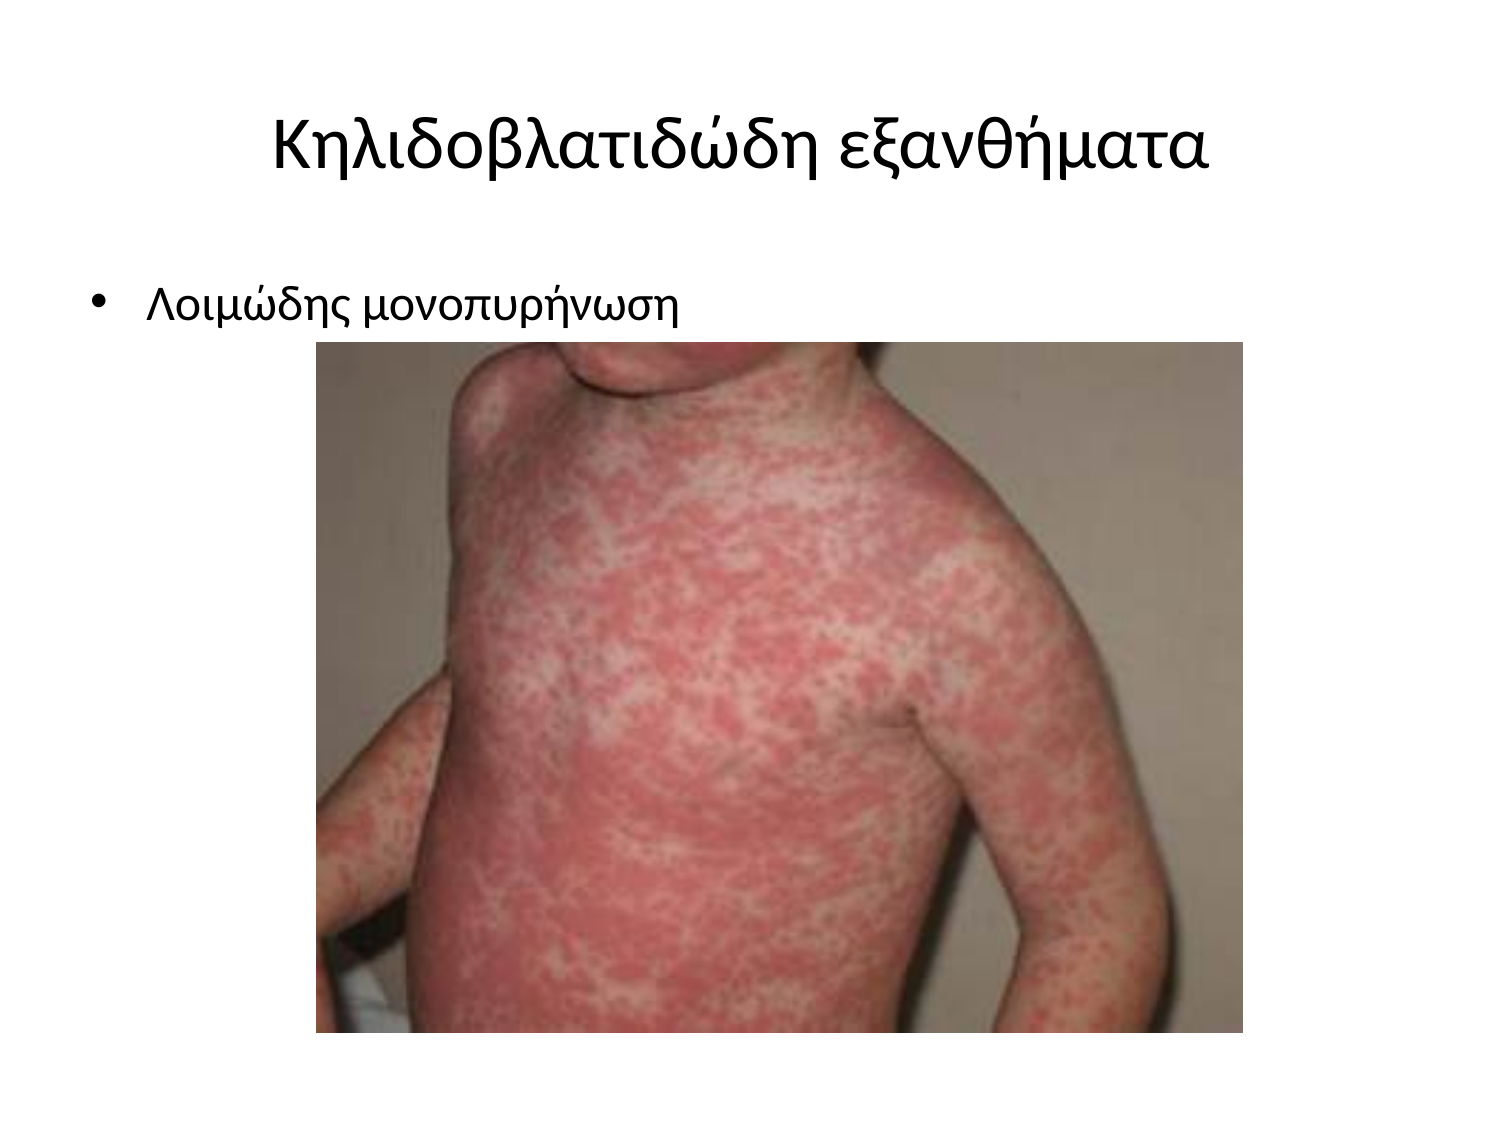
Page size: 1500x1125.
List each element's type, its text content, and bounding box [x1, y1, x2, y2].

picture [316, 341, 1243, 1033]
list Λοιμώδης μονοπυρήνωση [75, 262, 1425, 1005]
title Κηλιδοβλατιδώδη εξανθήματα [75, 45, 1425, 233]
